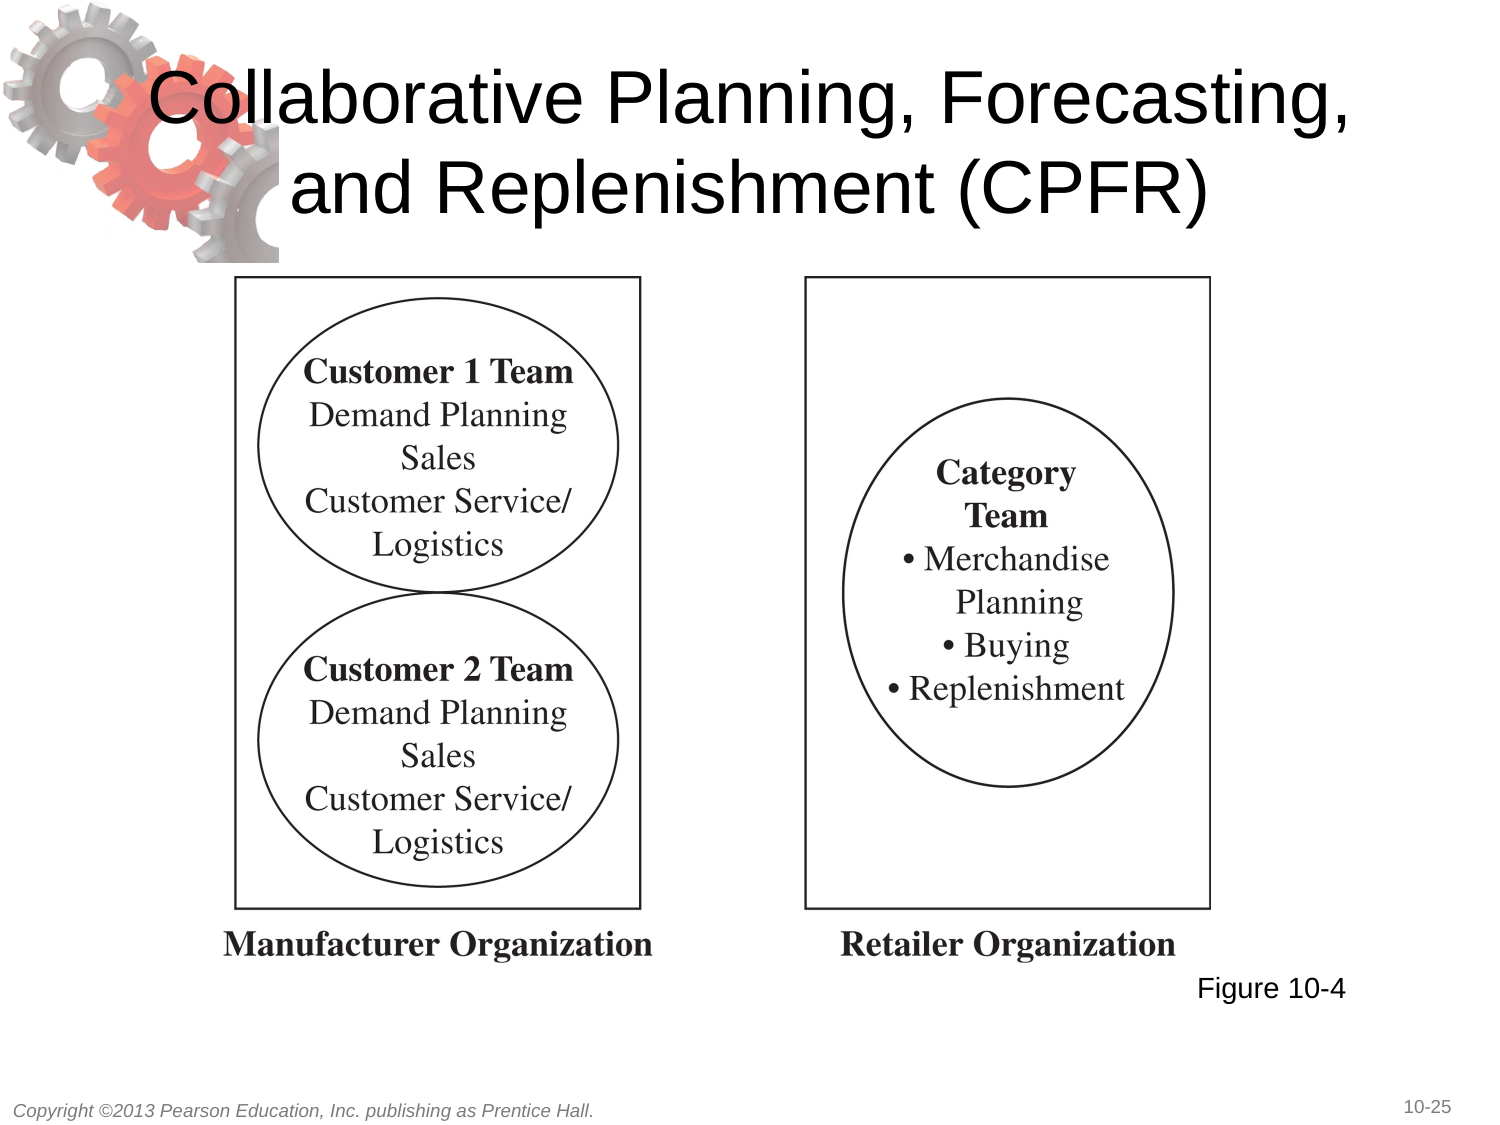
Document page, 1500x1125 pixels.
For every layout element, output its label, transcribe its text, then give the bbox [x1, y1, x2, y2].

picture [0, 0, 279, 263]
picture [223, 275, 1212, 963]
text_box Figure 10-4 [1182, 962, 1362, 1013]
title Collaborative Planning, Forecasting, and Replenishment (CPFR) [74, 44, 1426, 233]
